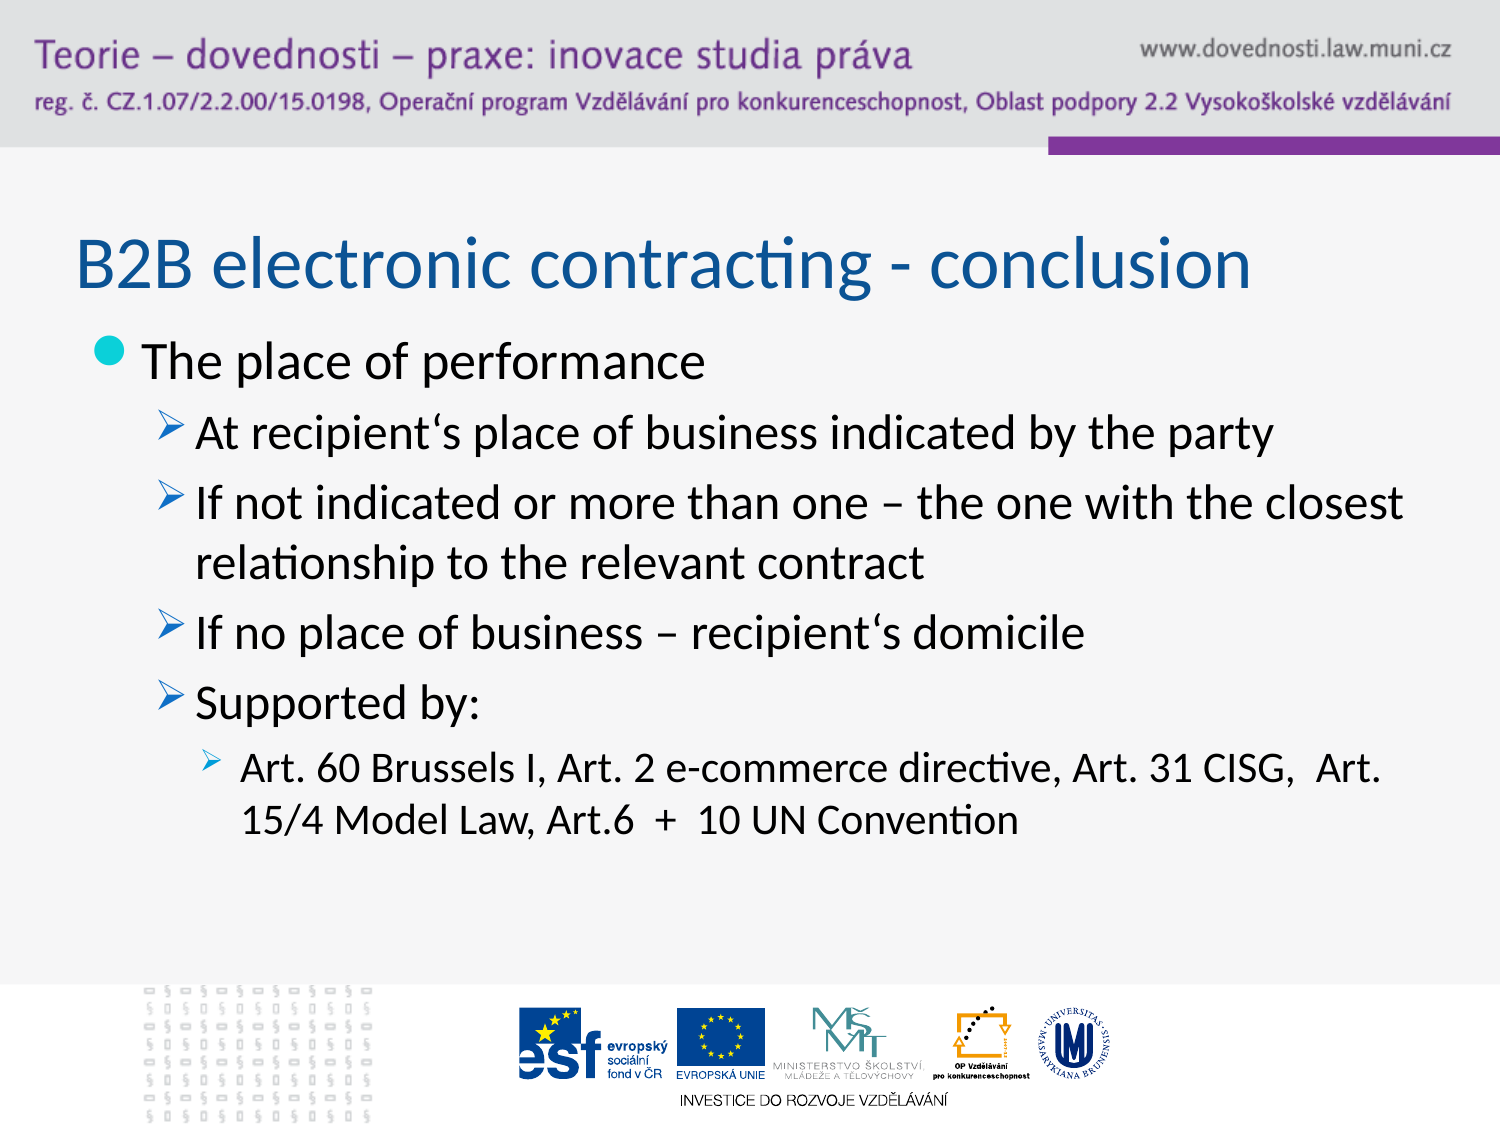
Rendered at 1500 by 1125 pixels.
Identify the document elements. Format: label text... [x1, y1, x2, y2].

picture [0, 0, 1500, 984]
list The place of performance At recipient‘s place of business indicated by the party If not indicated or more than one – the one with the closest relationship to the relevant contract If no place of business – recipient‘s domicile Supported by: Art. 60 Brussels I, Art. 2 e-commerce directive, Art. 31 CISG, Art. 15/4 Model Law, Art.6 + 10 UN Convention [75, 317, 1425, 1038]
title B2B electronic contracting - conclusion [75, 115, 1425, 304]
footer [147, 1056, 1269, 1100]
picture [141, 1038, 377, 1125]
